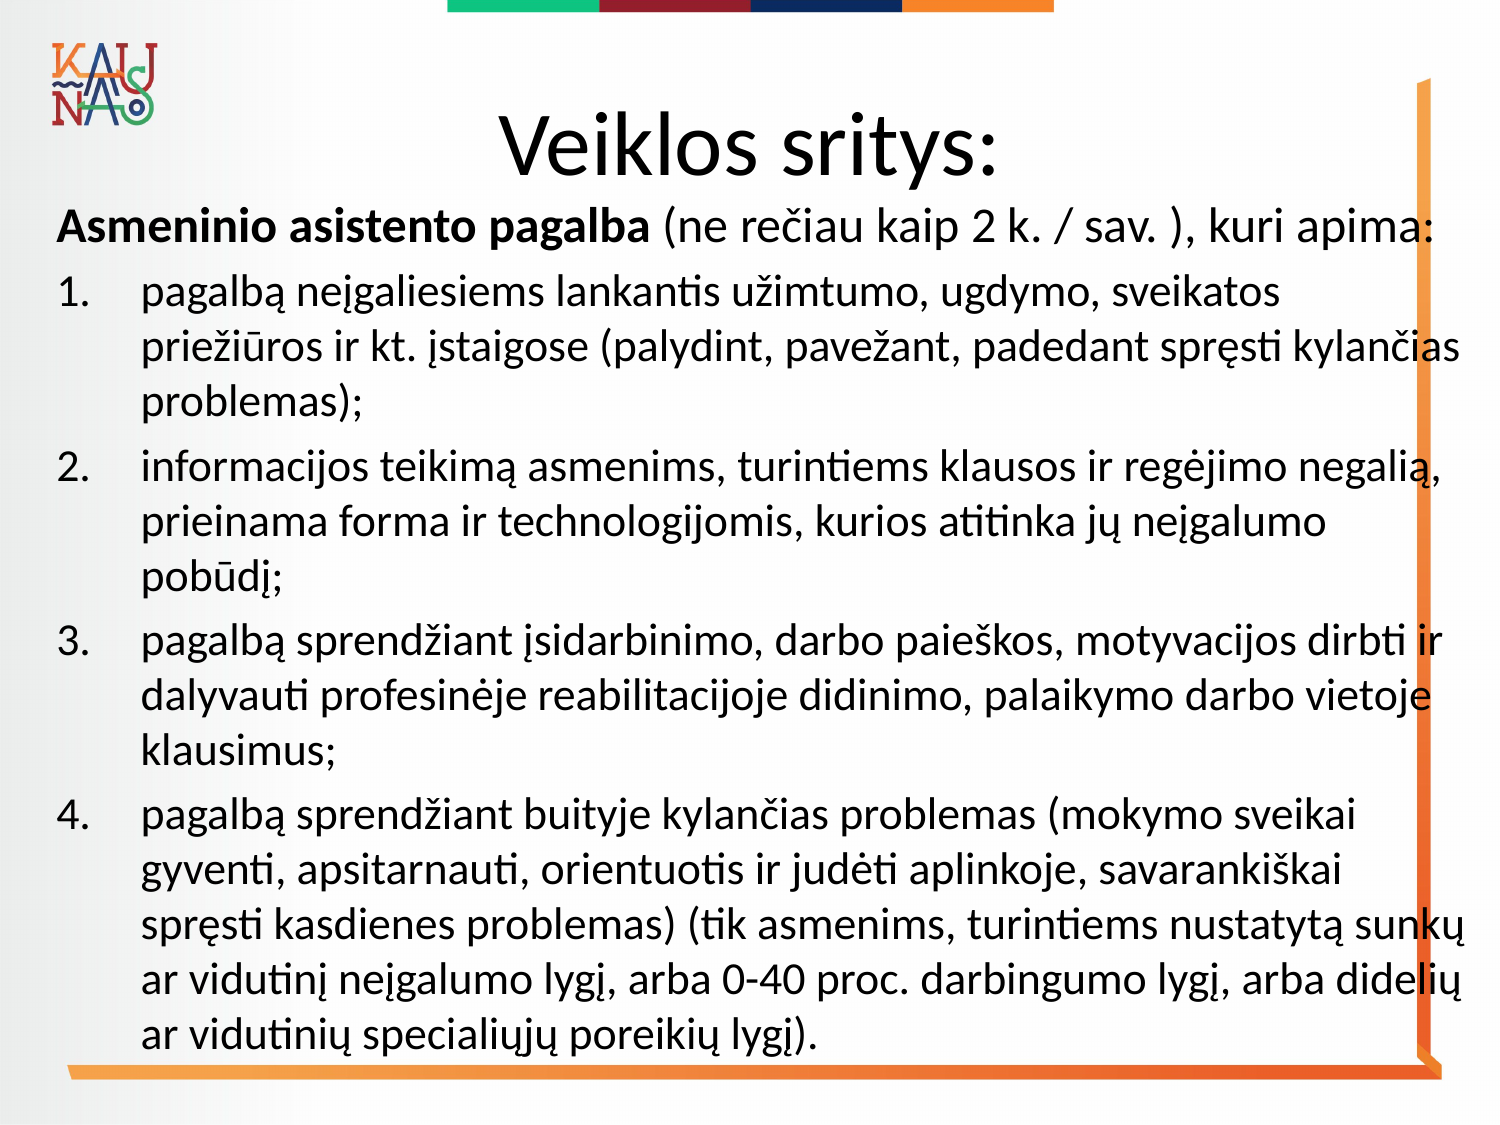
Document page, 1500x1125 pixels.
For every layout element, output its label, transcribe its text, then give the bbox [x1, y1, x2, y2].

list Asmeninio asistento pagalba (ne rečiau kaip 2 k. / sav. ), kuri apima: pagalbą neįgaliesiems lankantis užimtumo, ugdymo, sveikatos priežiūros ir kt. įstaigose (palydint, pavežant, padedant spręsti kylančias problemas); informacijos teikimą asmenims, turintiems klausos ir regėjimo negalią, prieinama forma ir technologijomis, kurios atitinka jų neįgalumo pobūdį; pagalbą sprendžiant įsidarbinimo, darbo paieškos, motyvacijos dirbti ir dalyvauti profesinėje reabilitacijoje didinimo, palaikymo darbo vietoje klausimus; pagalbą sprendžiant buityje kylančias problemas (mokymo sveikai gyventi, apsitarnauti, orientuotis ir judėti aplinkoje, savarankiškai spręsti kasdienes problemas) (tik asmenims, turintiems nustatytą sunkų ar vidutinį neįgalumo lygį, arba 0-40 proc. darbingumo lygį, arba didelių ar vidutinių specialiųjų poreikių lygį). [41, 184, 1483, 1036]
picture [0, 0, 1500, 1125]
title Veiklos sritys: [74, 44, 1426, 184]
